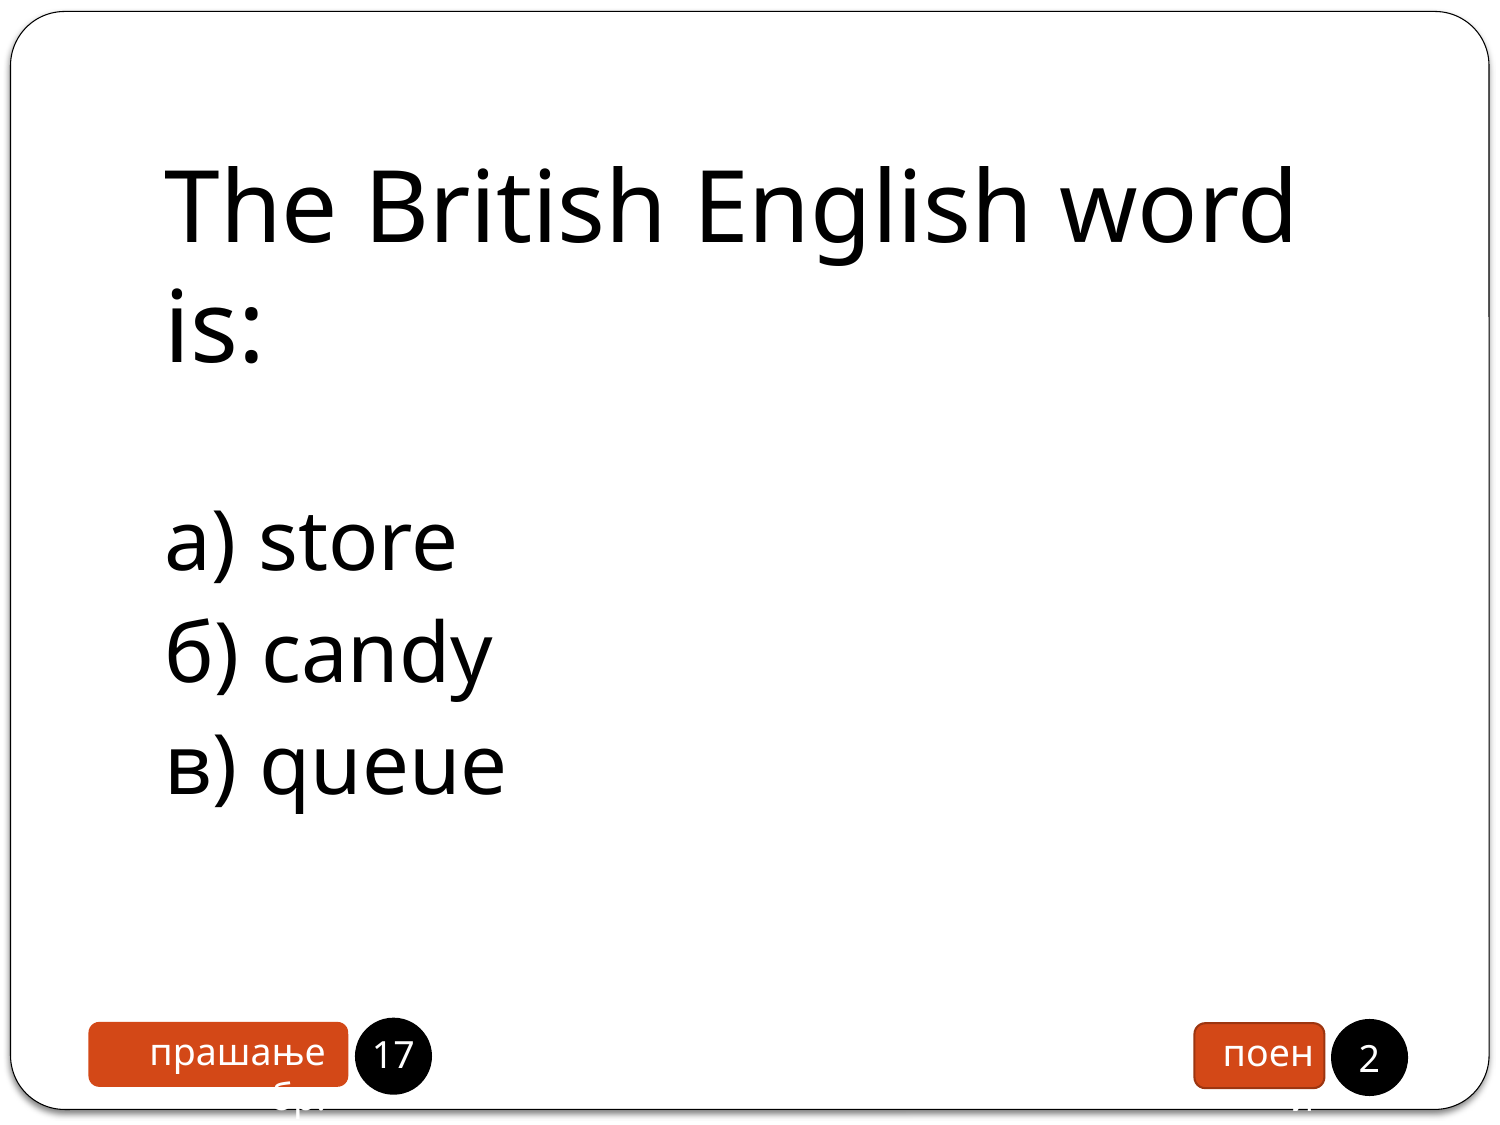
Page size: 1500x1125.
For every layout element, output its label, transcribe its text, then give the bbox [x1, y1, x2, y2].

slide_number 16 [354, 1017, 433, 1095]
list а) store б) candy в) queue [150, 479, 1425, 1035]
text_box поени [1187, 1021, 1329, 1125]
text_box [341, 1021, 350, 1088]
text_box прашање бр. [88, 1020, 341, 1125]
title The British English word is: [150, 221, 1425, 398]
text_box 2 [1331, 1018, 1409, 1097]
